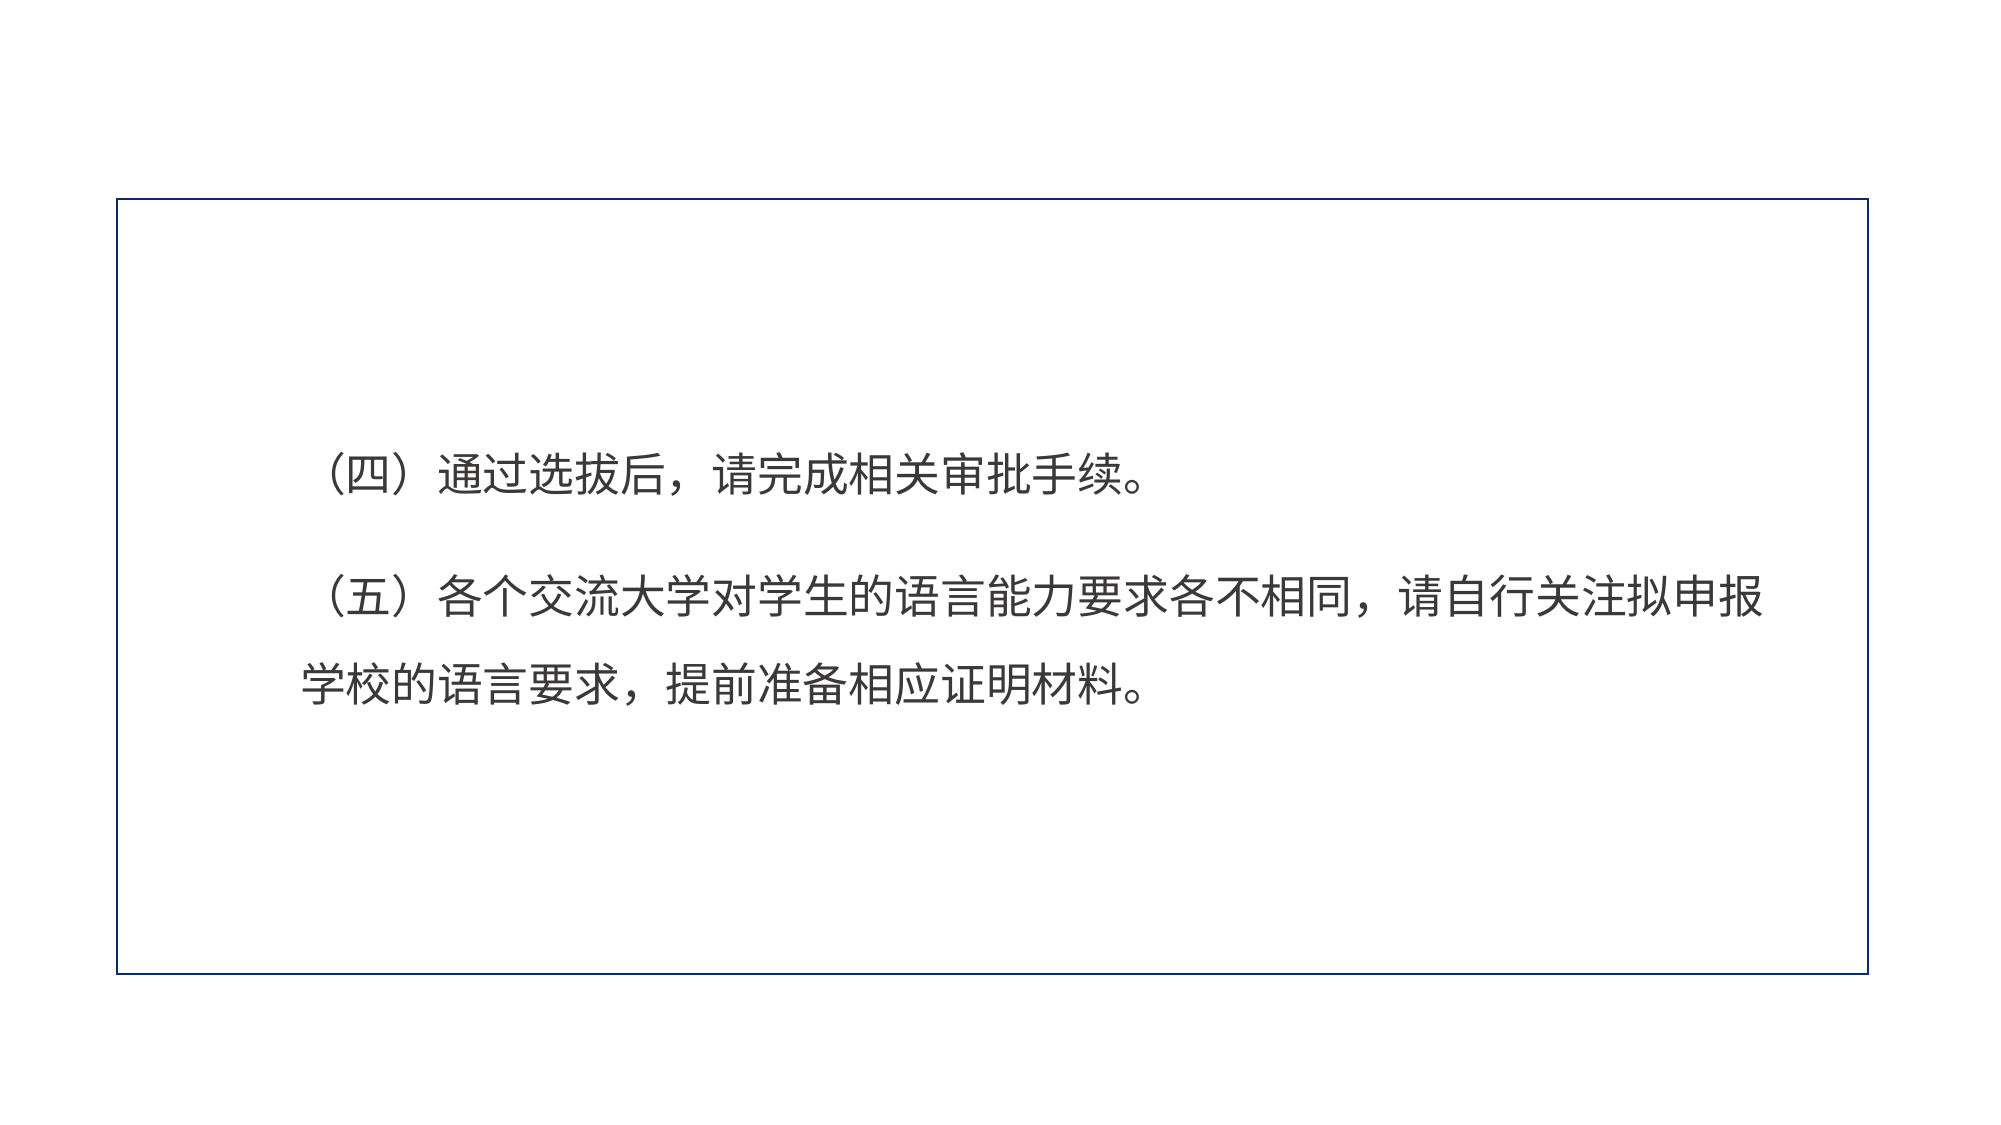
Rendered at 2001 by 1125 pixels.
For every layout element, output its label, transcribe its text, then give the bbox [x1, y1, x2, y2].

text_box [116, 198, 1869, 975]
text_box （四）通过选拔后，请完成相关审批手续。 （五）各个交流大学对学生的语言能力要求各不相同，请自行关注拟申报学校的语言要求，提前准备相应证明材料。 [285, 404, 1795, 718]
